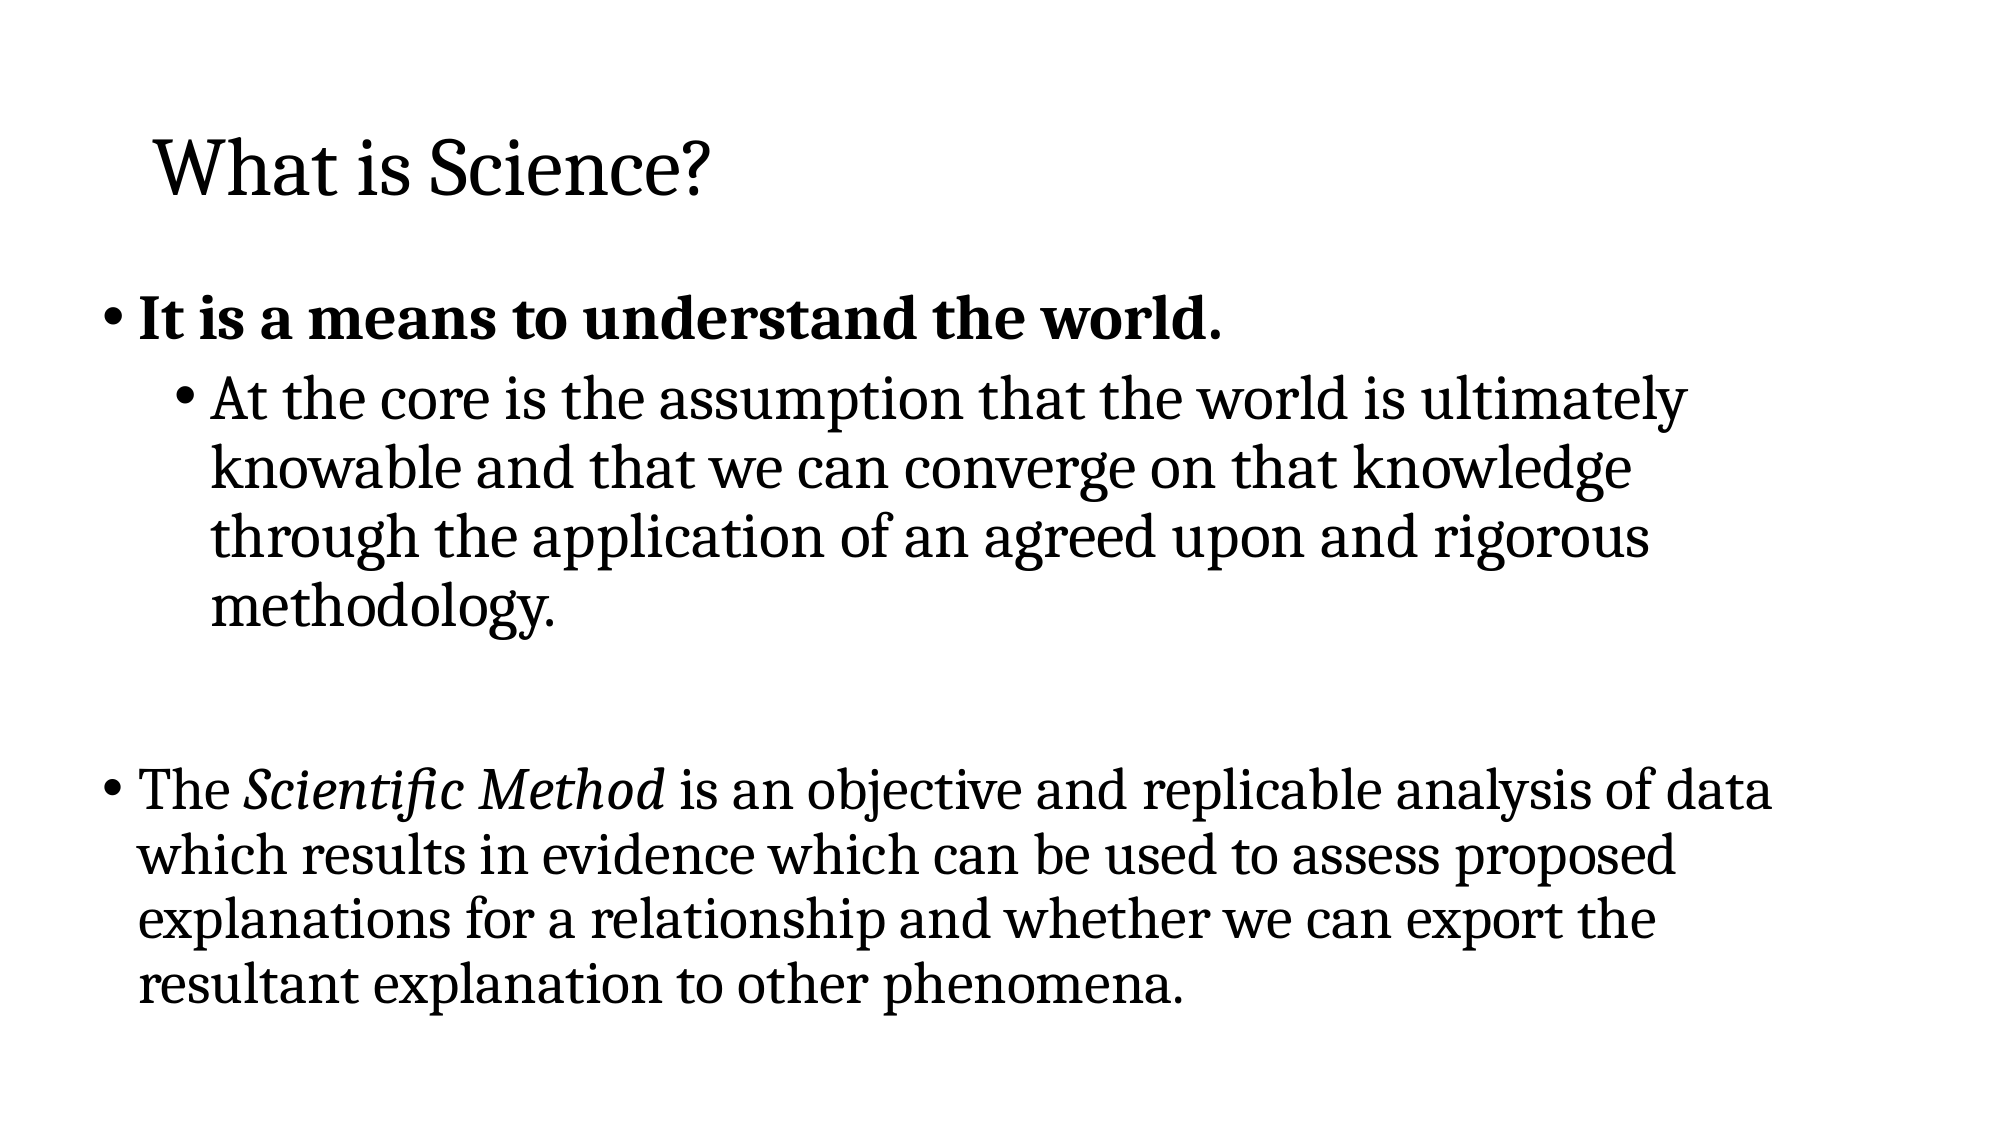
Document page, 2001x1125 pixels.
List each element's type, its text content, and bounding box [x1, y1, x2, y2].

list It is a means to understand the world. At the core is the assumption that the world is ultimately knowable and that we can converge on that knowledge through the application of an agreed upon and rigorous methodology. The Scientific Method is an objective and replicable analysis of data which results in evidence which can be used to assess proposed explanations for a relationship and whether we can export the resultant explanation to other phenomena. [87, 277, 1863, 1031]
title What is Science? [137, 59, 1863, 278]
